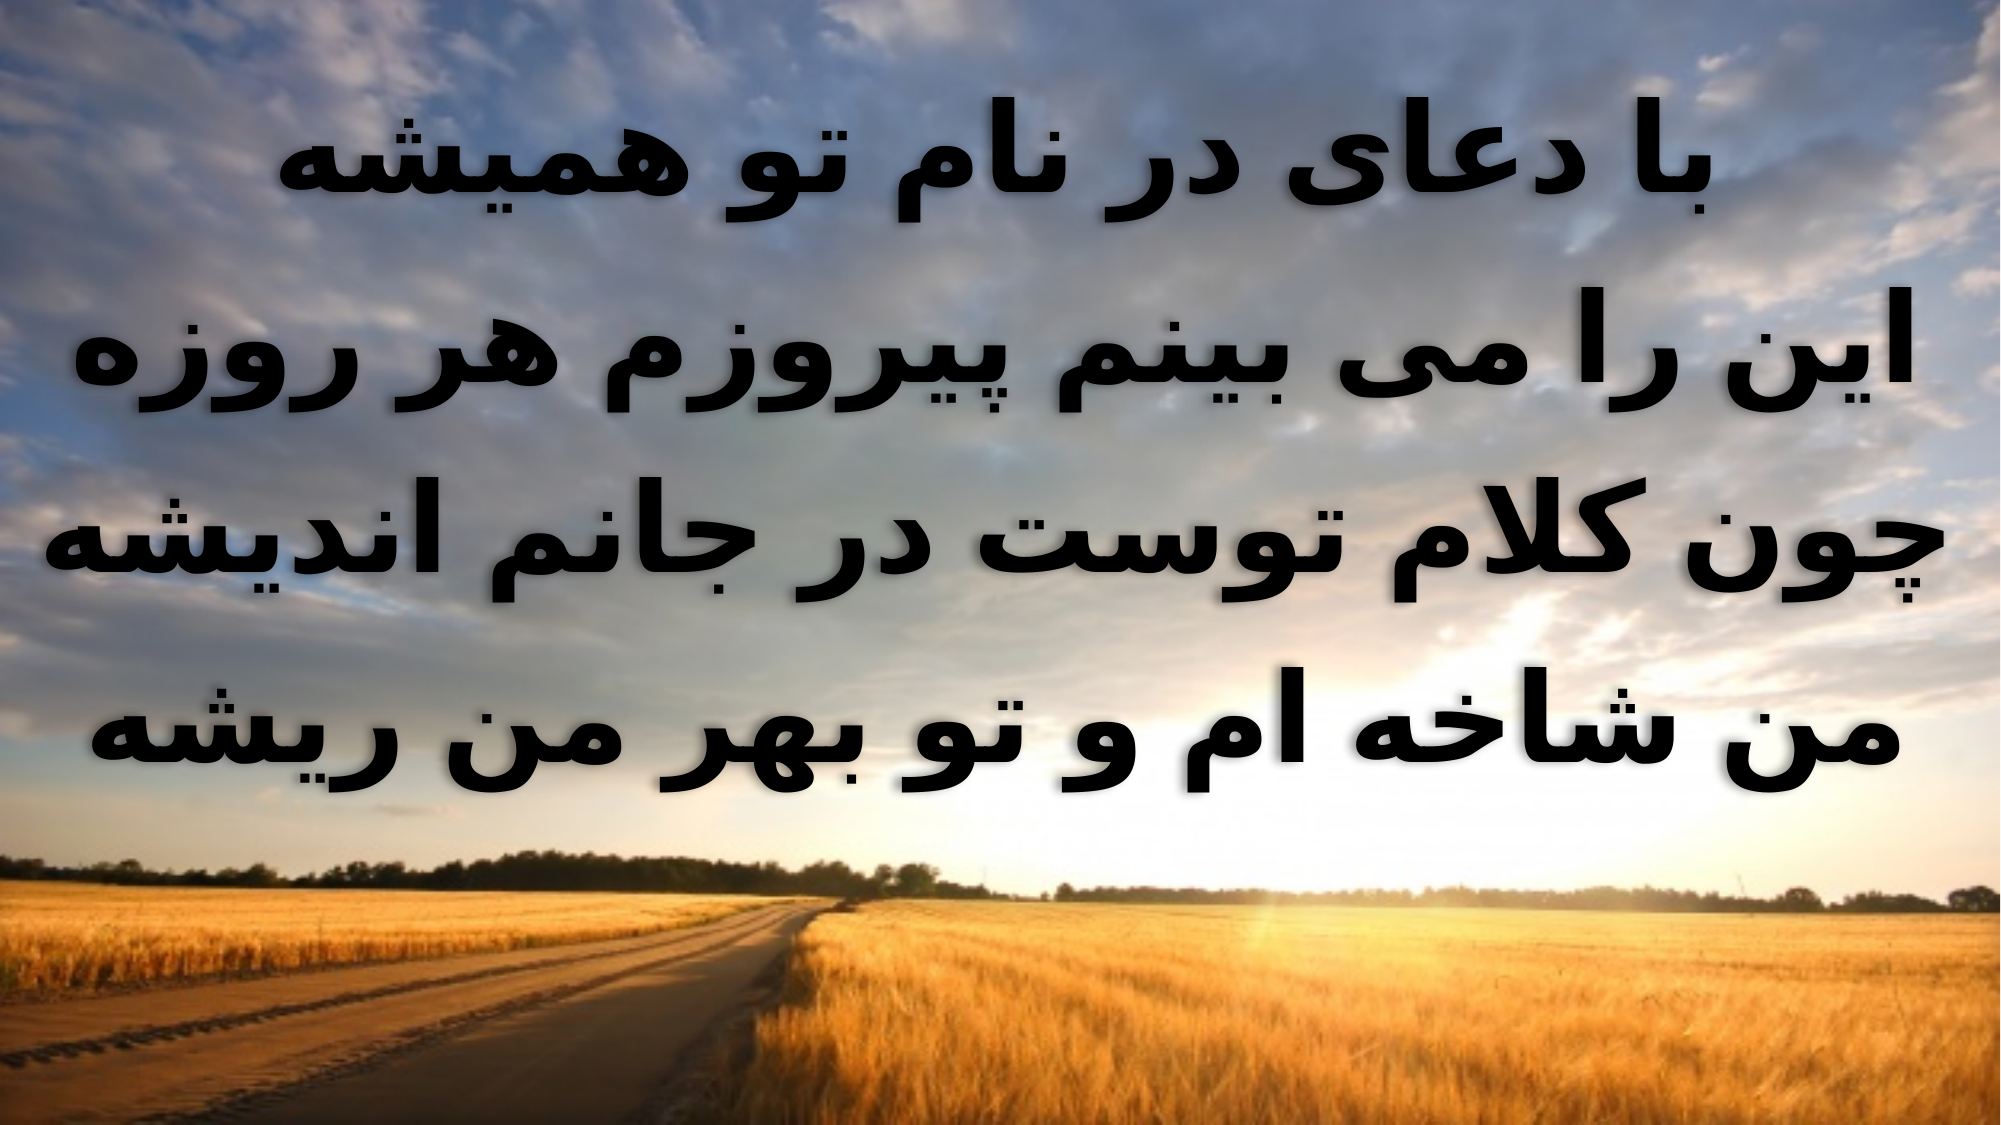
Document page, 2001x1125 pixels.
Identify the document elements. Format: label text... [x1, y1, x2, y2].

picture [0, 0, 2001, 1125]
text_box با دعای در نام تو همیشه این را می بینم پیروزم هر روزه چون کلام توست در جانم اندیشه من شاخه ام و تو بهر من ریشه [11, 0, 1984, 795]
